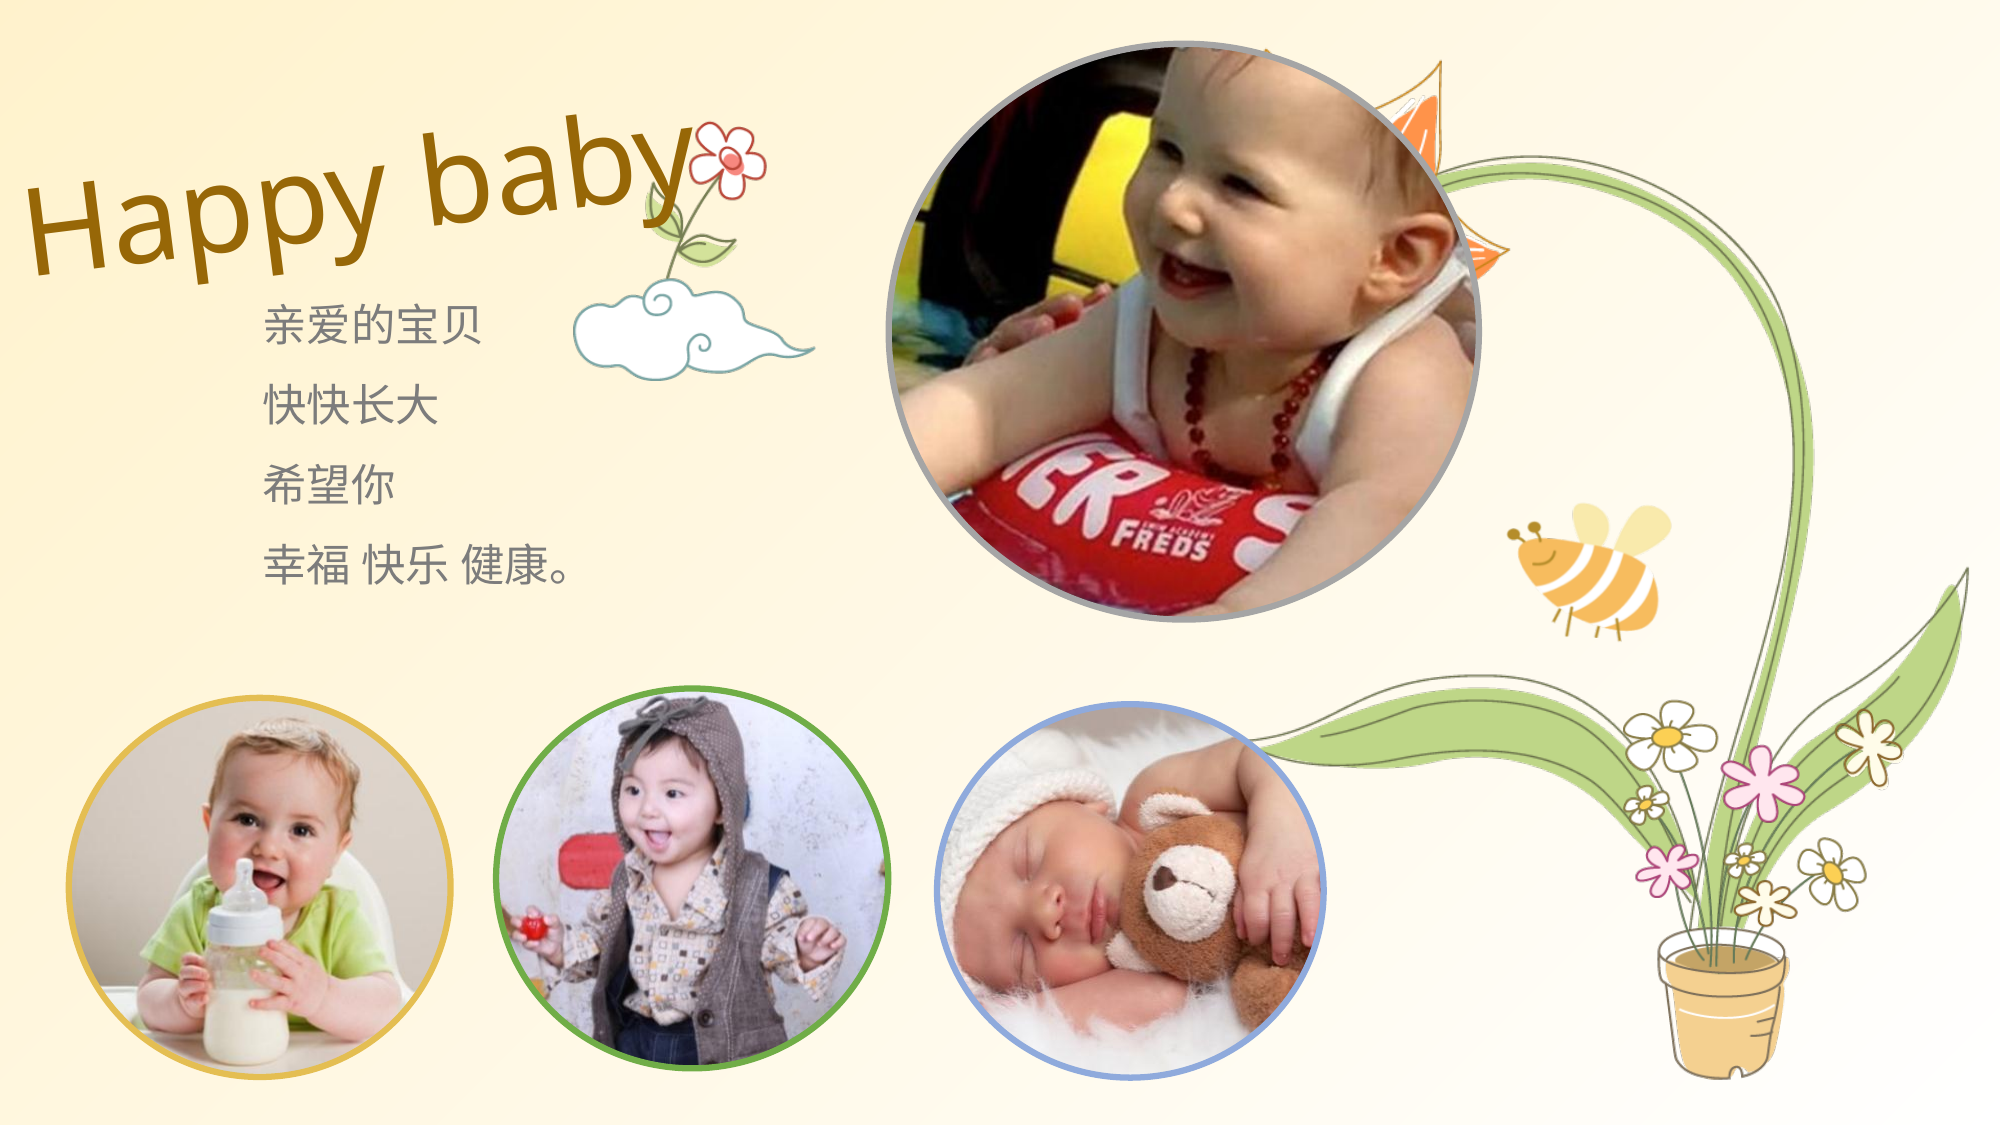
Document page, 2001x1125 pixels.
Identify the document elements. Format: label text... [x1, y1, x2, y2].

picture [496, 688, 889, 1069]
text_box Happy baby [0, 60, 705, 311]
picture [888, 26, 2000, 1087]
picture [68, 697, 451, 1077]
picture [544, 100, 841, 405]
text_box 亲爱的宝贝 快快长大 希望你 幸福 快乐 健康。 [247, 263, 609, 598]
